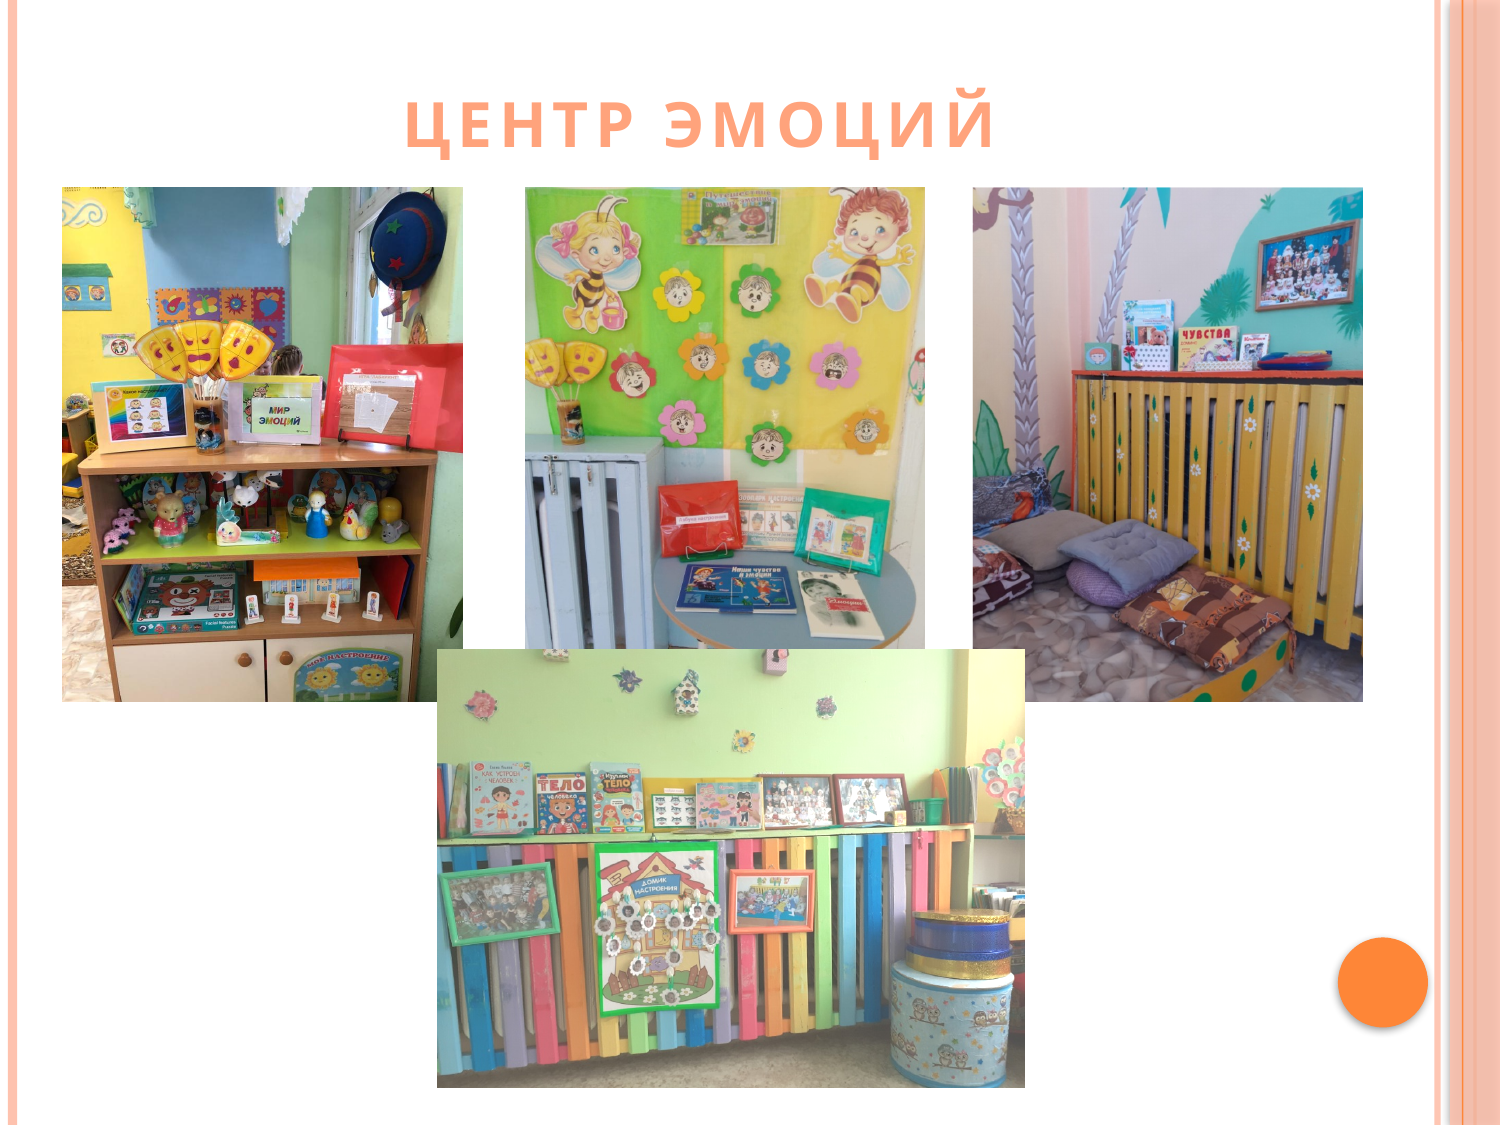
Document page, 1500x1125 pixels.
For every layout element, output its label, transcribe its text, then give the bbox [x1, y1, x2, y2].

title Центр эмоций [287, 37, 1113, 168]
picture [61, 186, 1425, 1088]
